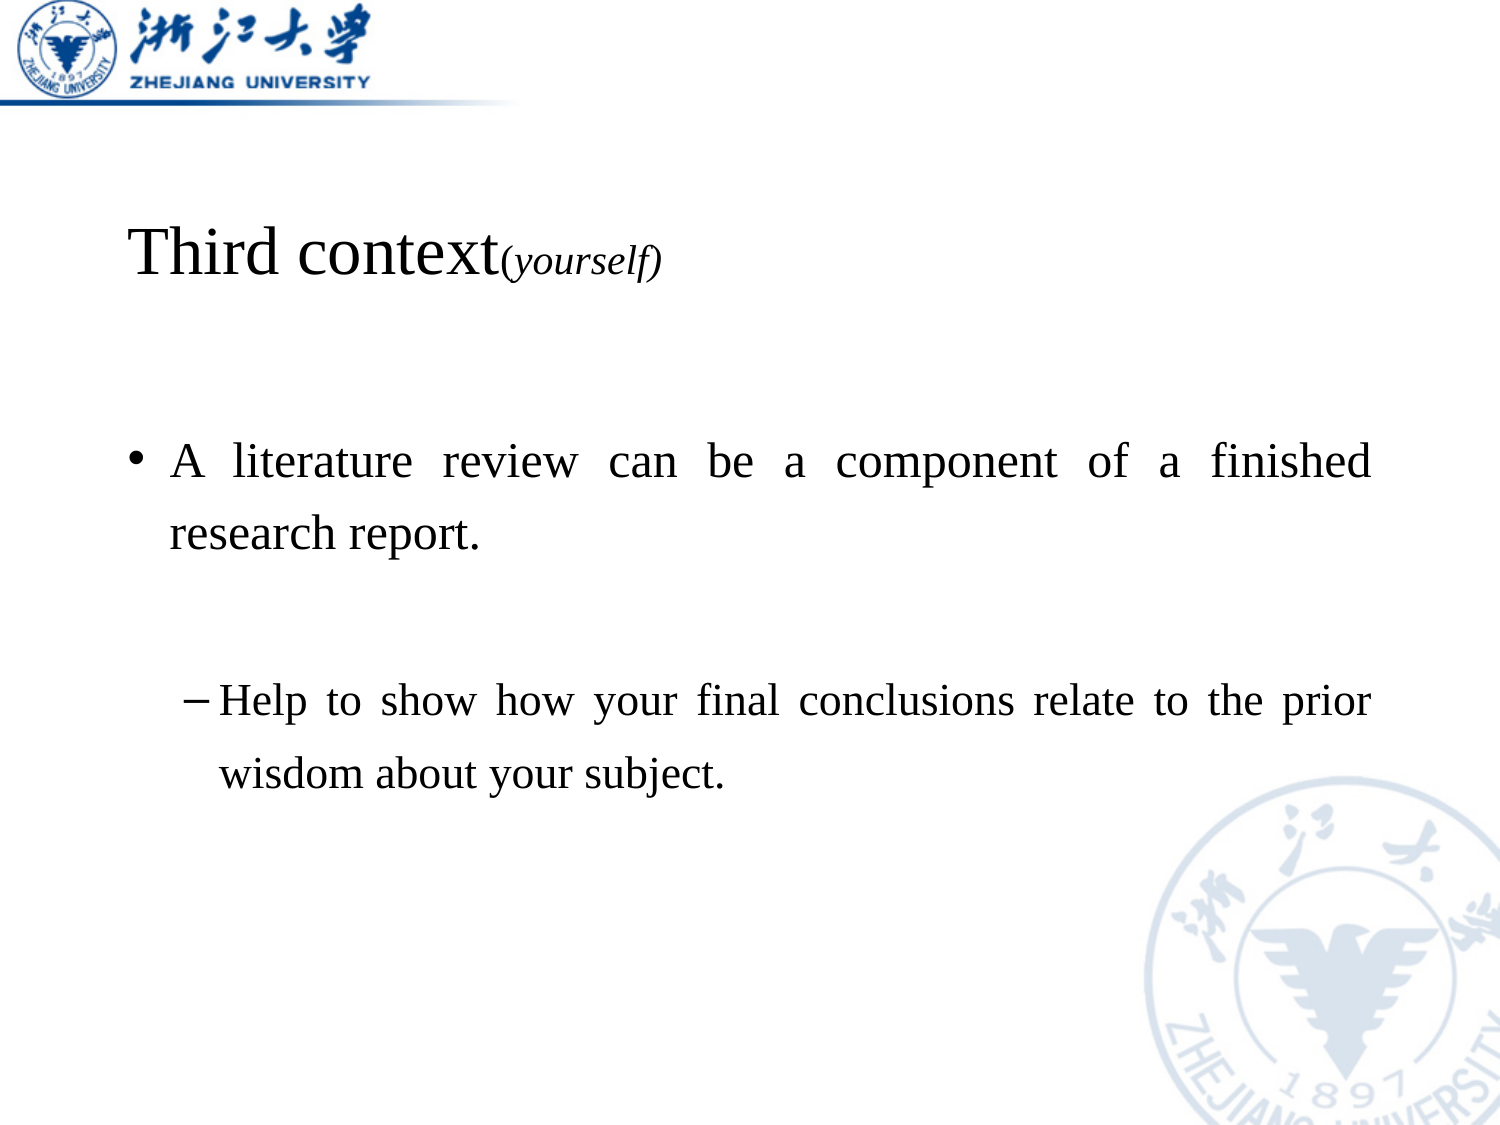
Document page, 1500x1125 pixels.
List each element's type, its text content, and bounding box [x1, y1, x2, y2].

list A literature review can be a component of a finished research report. Help to show how your final conclusions relate to the prior wisdom about your subject. [112, 406, 1388, 975]
picture [0, 0, 1500, 1125]
title Third context(yourself) [112, 153, 1388, 341]
